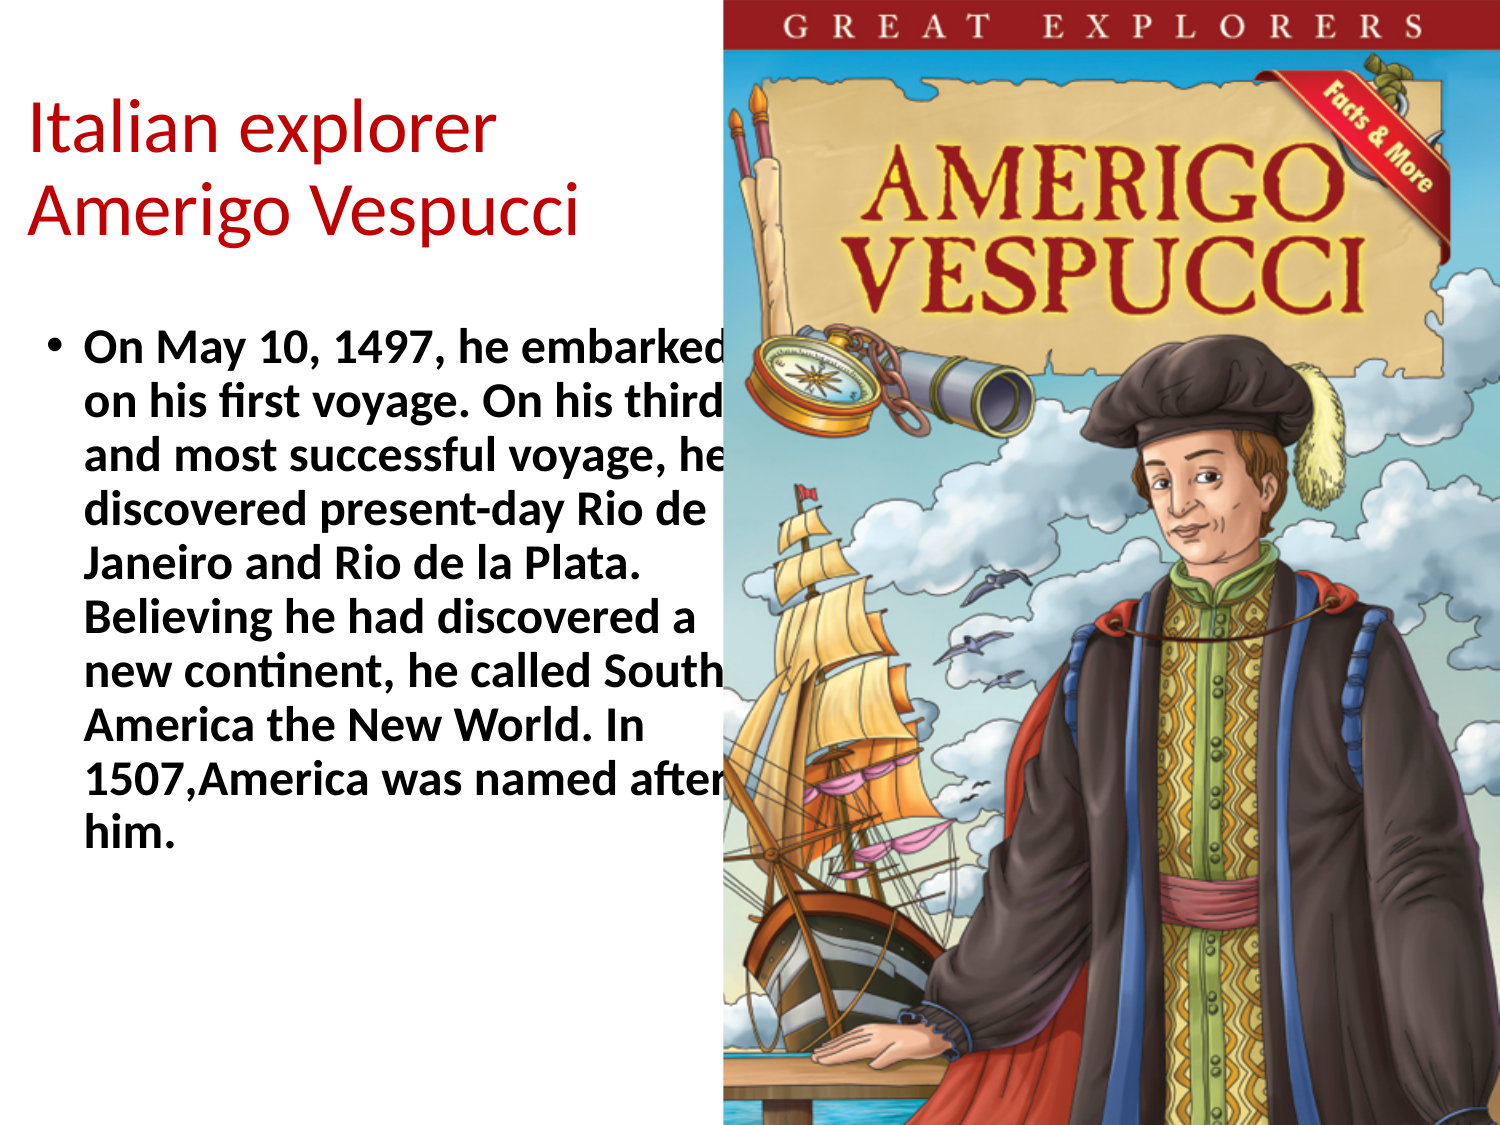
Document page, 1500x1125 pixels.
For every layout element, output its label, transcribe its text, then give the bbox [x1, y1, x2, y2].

list On May 10, 1497, he embarked on his first voyage. On his third and most successful voyage, he discovered present-day Rio de Janeiro and Rio de la Plata. Believing he had discovered a new continent, he called South America the New World. In 1507,America was named after him. [12, 312, 717, 1113]
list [722, 0, 1500, 1125]
title Italian explorer Amerigo Vespucci [12, 0, 711, 312]
